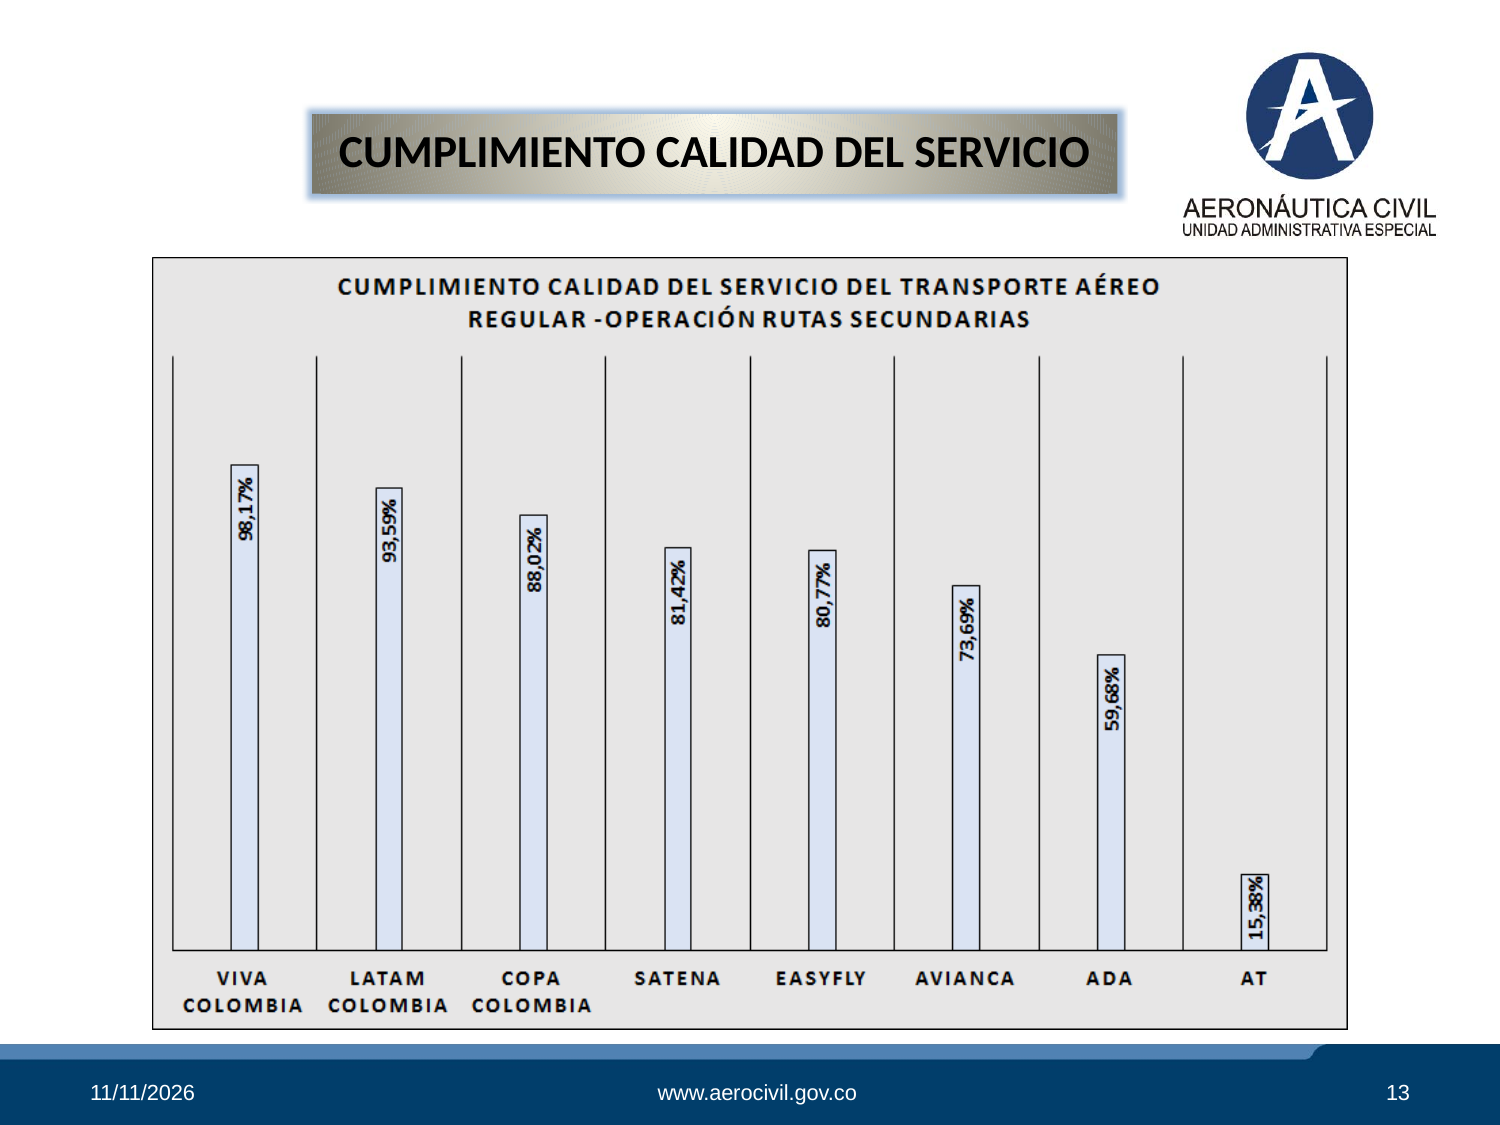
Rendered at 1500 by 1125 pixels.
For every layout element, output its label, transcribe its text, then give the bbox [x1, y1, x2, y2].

text_box CUMPLIMIENTO CALIDAD DEL SERVICIO [312, 114, 1118, 194]
footer www.aerocivil.gov.co [293, 1070, 1222, 1112]
picture [0, 0, 1500, 1125]
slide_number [75, 1070, 242, 1112]
slide_number 13 [1269, 1070, 1425, 1112]
